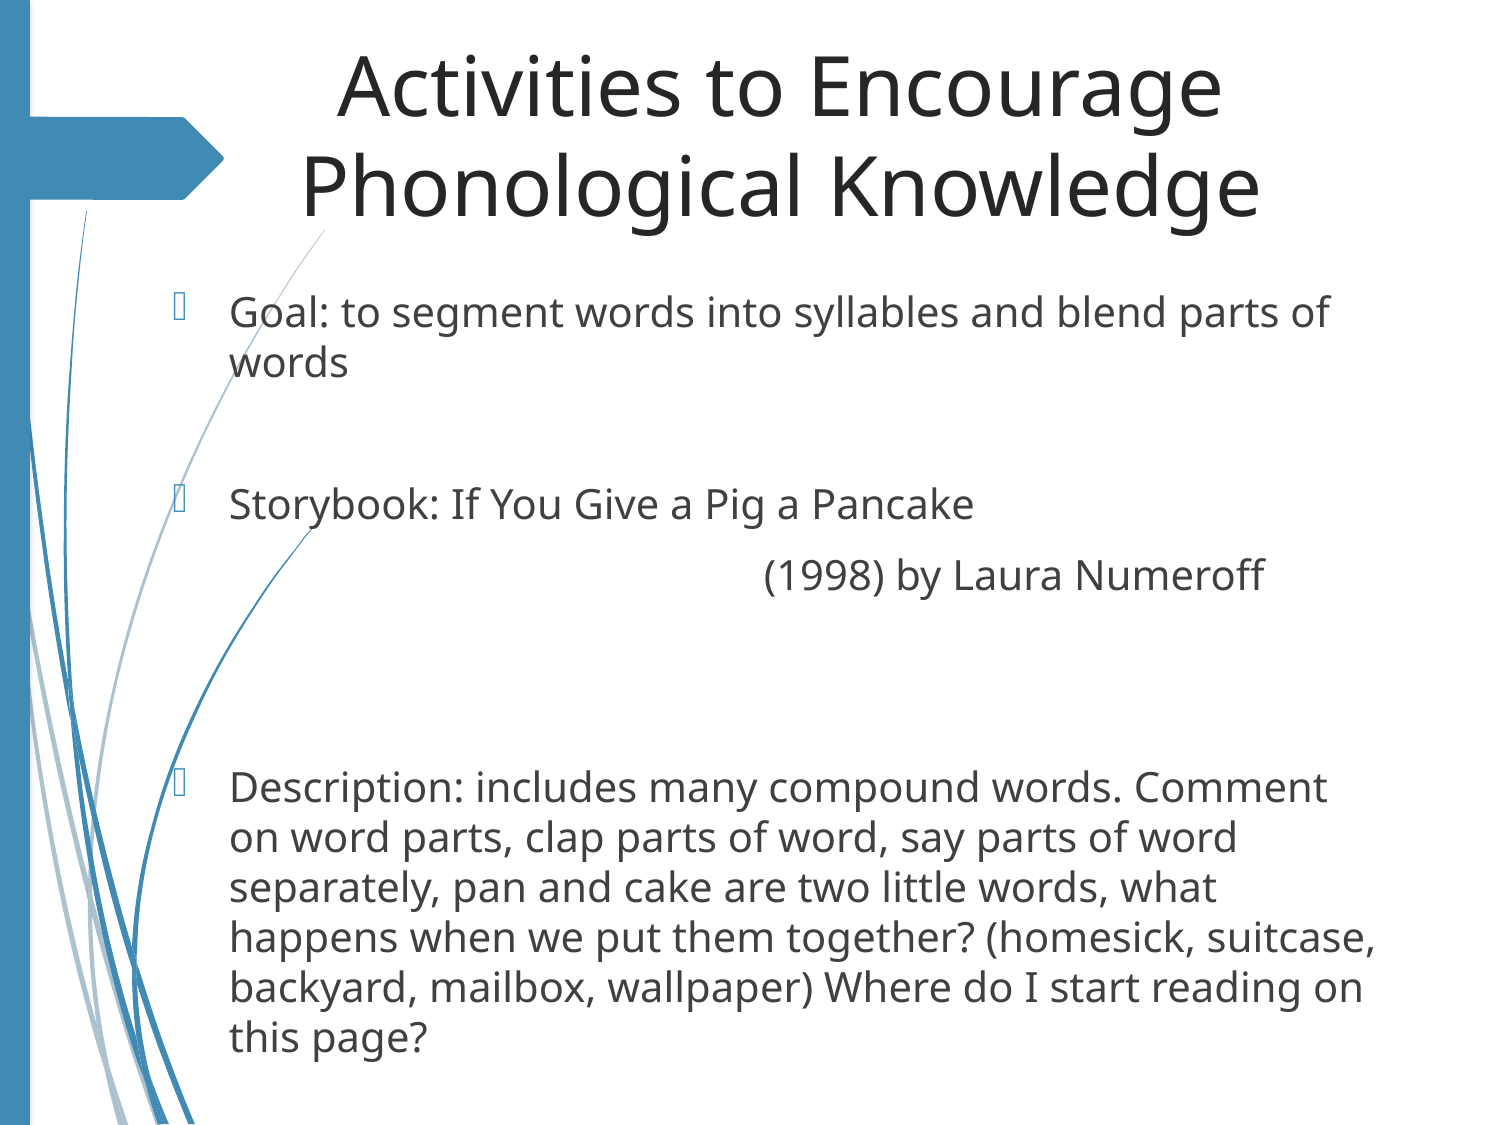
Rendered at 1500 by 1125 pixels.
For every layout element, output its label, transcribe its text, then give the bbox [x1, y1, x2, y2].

title Activities to Encourage Phonological Knowledge [240, 25, 1322, 236]
list Goal: to segment words into syllables and blend parts of words Storybook: If You Give a Pig a Pancake (1998) by Laura Numeroff Description: includes many compound words. Comment on word parts, clap parts of word, say parts of word separately, pan and cake are two little words, what happens when we put them together? (homesick, suitcase, backyard, mailbox, wallpaper) Where do I start reading on this page? [157, 278, 1405, 996]
